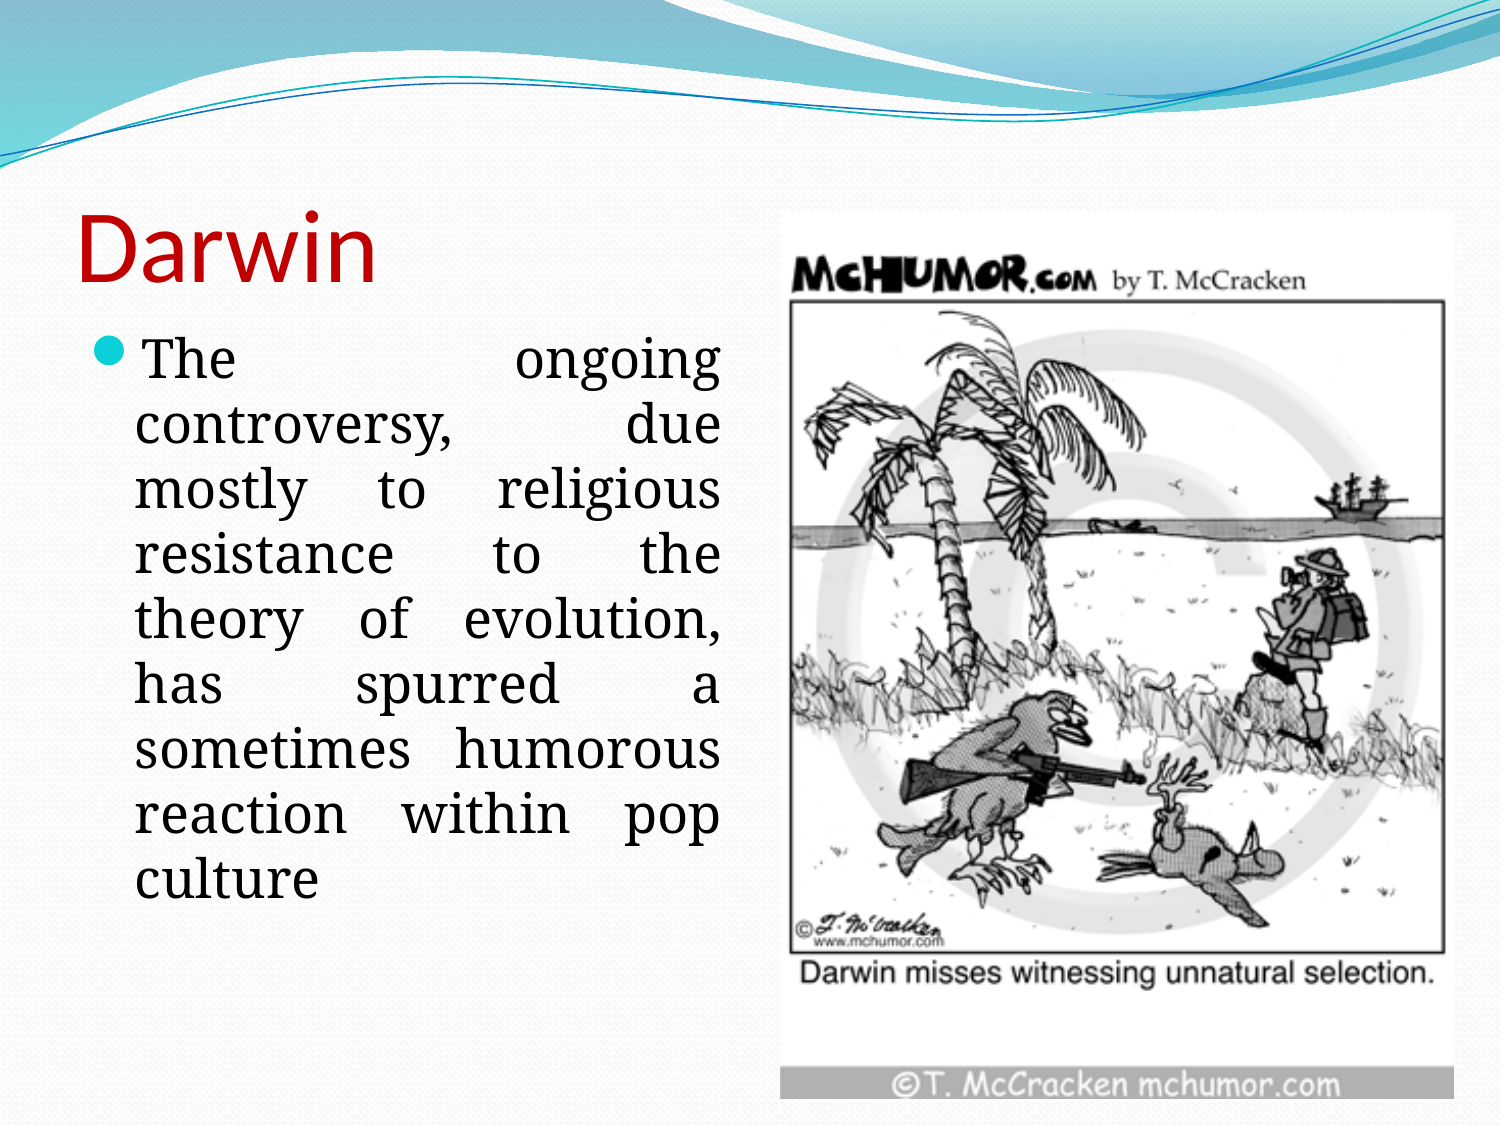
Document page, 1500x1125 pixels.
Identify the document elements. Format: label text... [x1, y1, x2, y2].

picture [780, 212, 1454, 1100]
title Darwin [75, 115, 1425, 303]
list The ongoing controversy, due mostly to religious resistance to the theory of evolution, has spurred a sometimes humorous reaction within pop culture [75, 317, 738, 1038]
